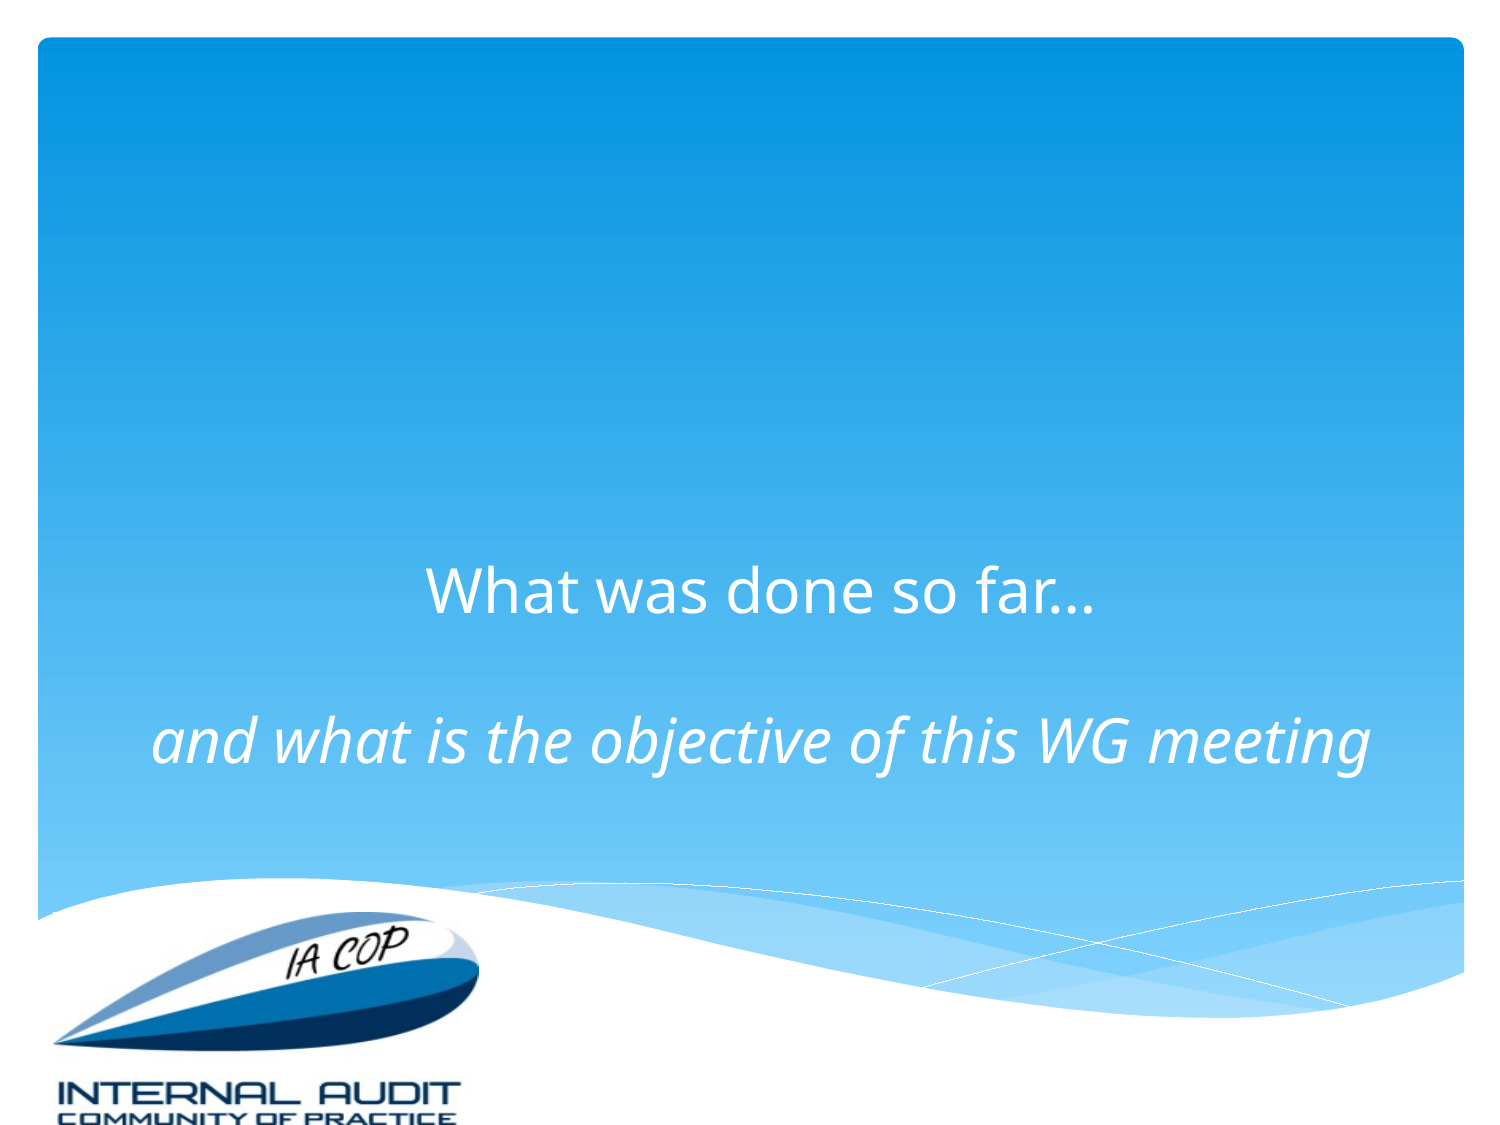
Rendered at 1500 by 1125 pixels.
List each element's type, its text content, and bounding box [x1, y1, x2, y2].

picture [52, 912, 479, 1125]
title What was done so far… and what is the objective of this WG meeting [123, 491, 1399, 784]
